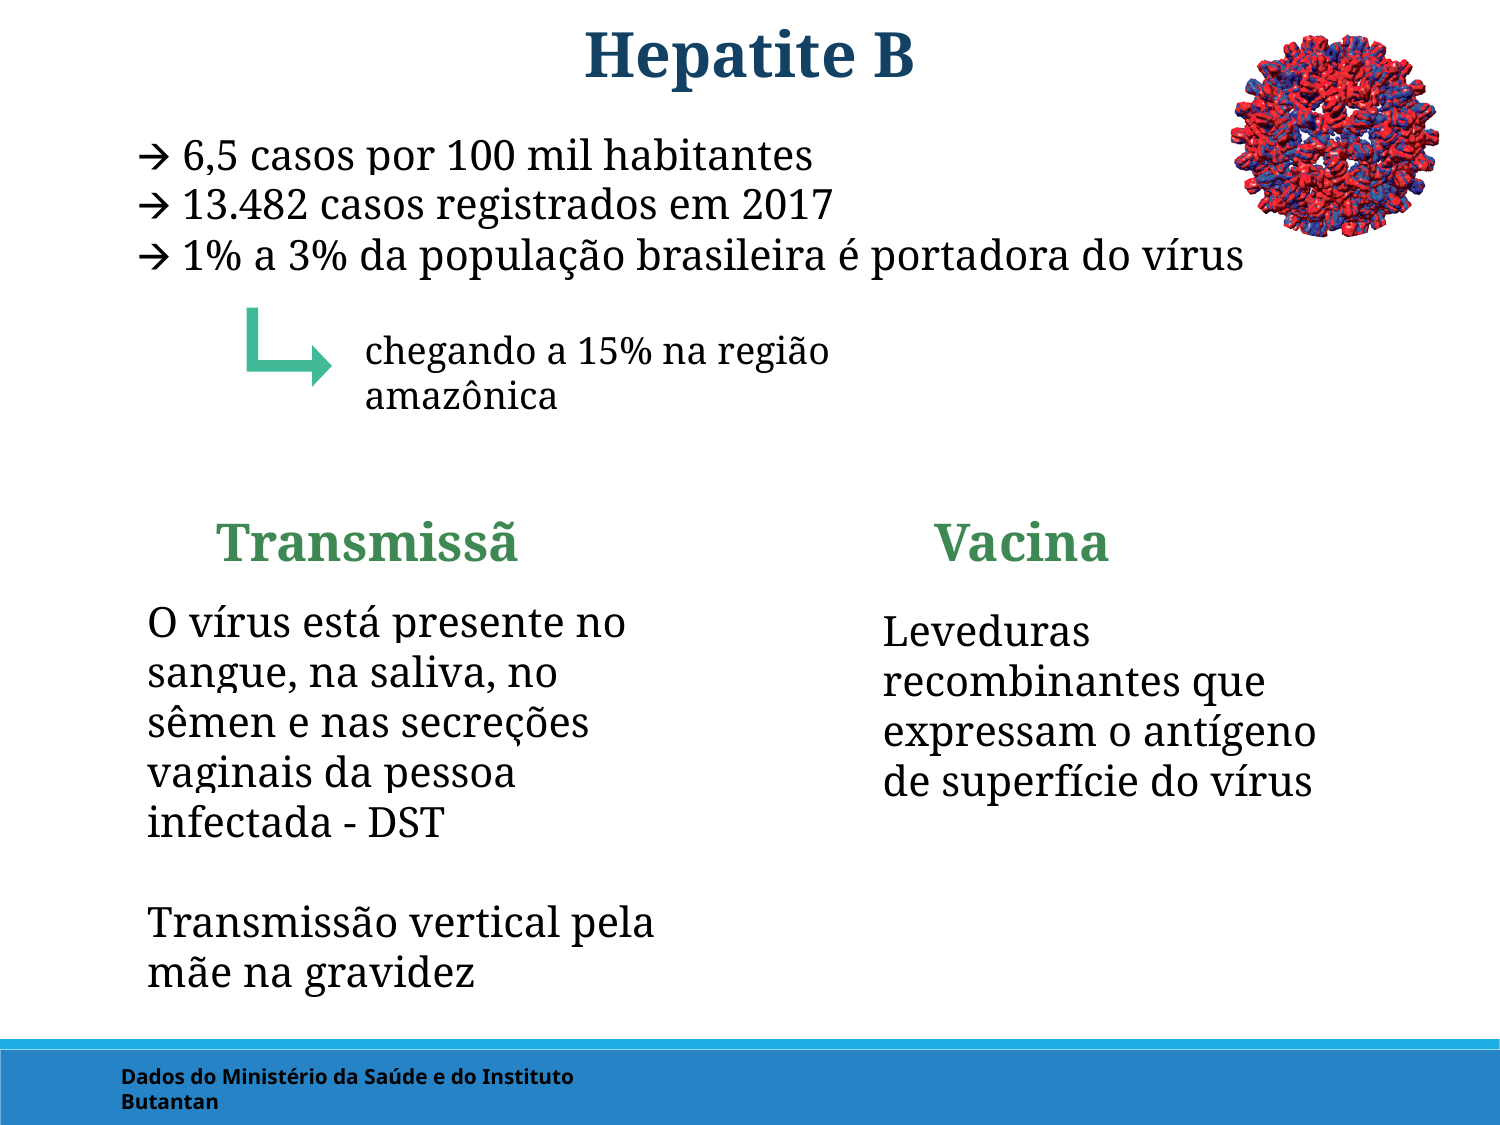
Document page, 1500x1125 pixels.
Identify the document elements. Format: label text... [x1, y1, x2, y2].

text_box Dados do Ministério da Saúde e do Instituto Butantan [105, 1048, 638, 1110]
text_box 🡪 6,5 casos por 100 mil habitantes 🡪 13.482 casos registrados em 2017 🡪 1% a 3% da população brasileira é portadora do vírus [105, 114, 1302, 312]
text_box Hepatite B [0, 0, 1500, 114]
text_box Leveduras recombinantes que expressam o antígeno de superfície do vírus [867, 590, 1334, 890]
text_box [246, 307, 332, 387]
text_box chegando a 15% na região amazônica [349, 311, 1005, 441]
picture [1227, 32, 1441, 239]
text_box Vacina [919, 494, 1334, 571]
text_box O vírus está presente no sangue, na saliva, no sêmen e nas secreções vaginais da pessoa infectada - DST Transmissão vertical pela mãe na gravidez [132, 580, 682, 934]
text_box Transmissão [201, 494, 537, 571]
